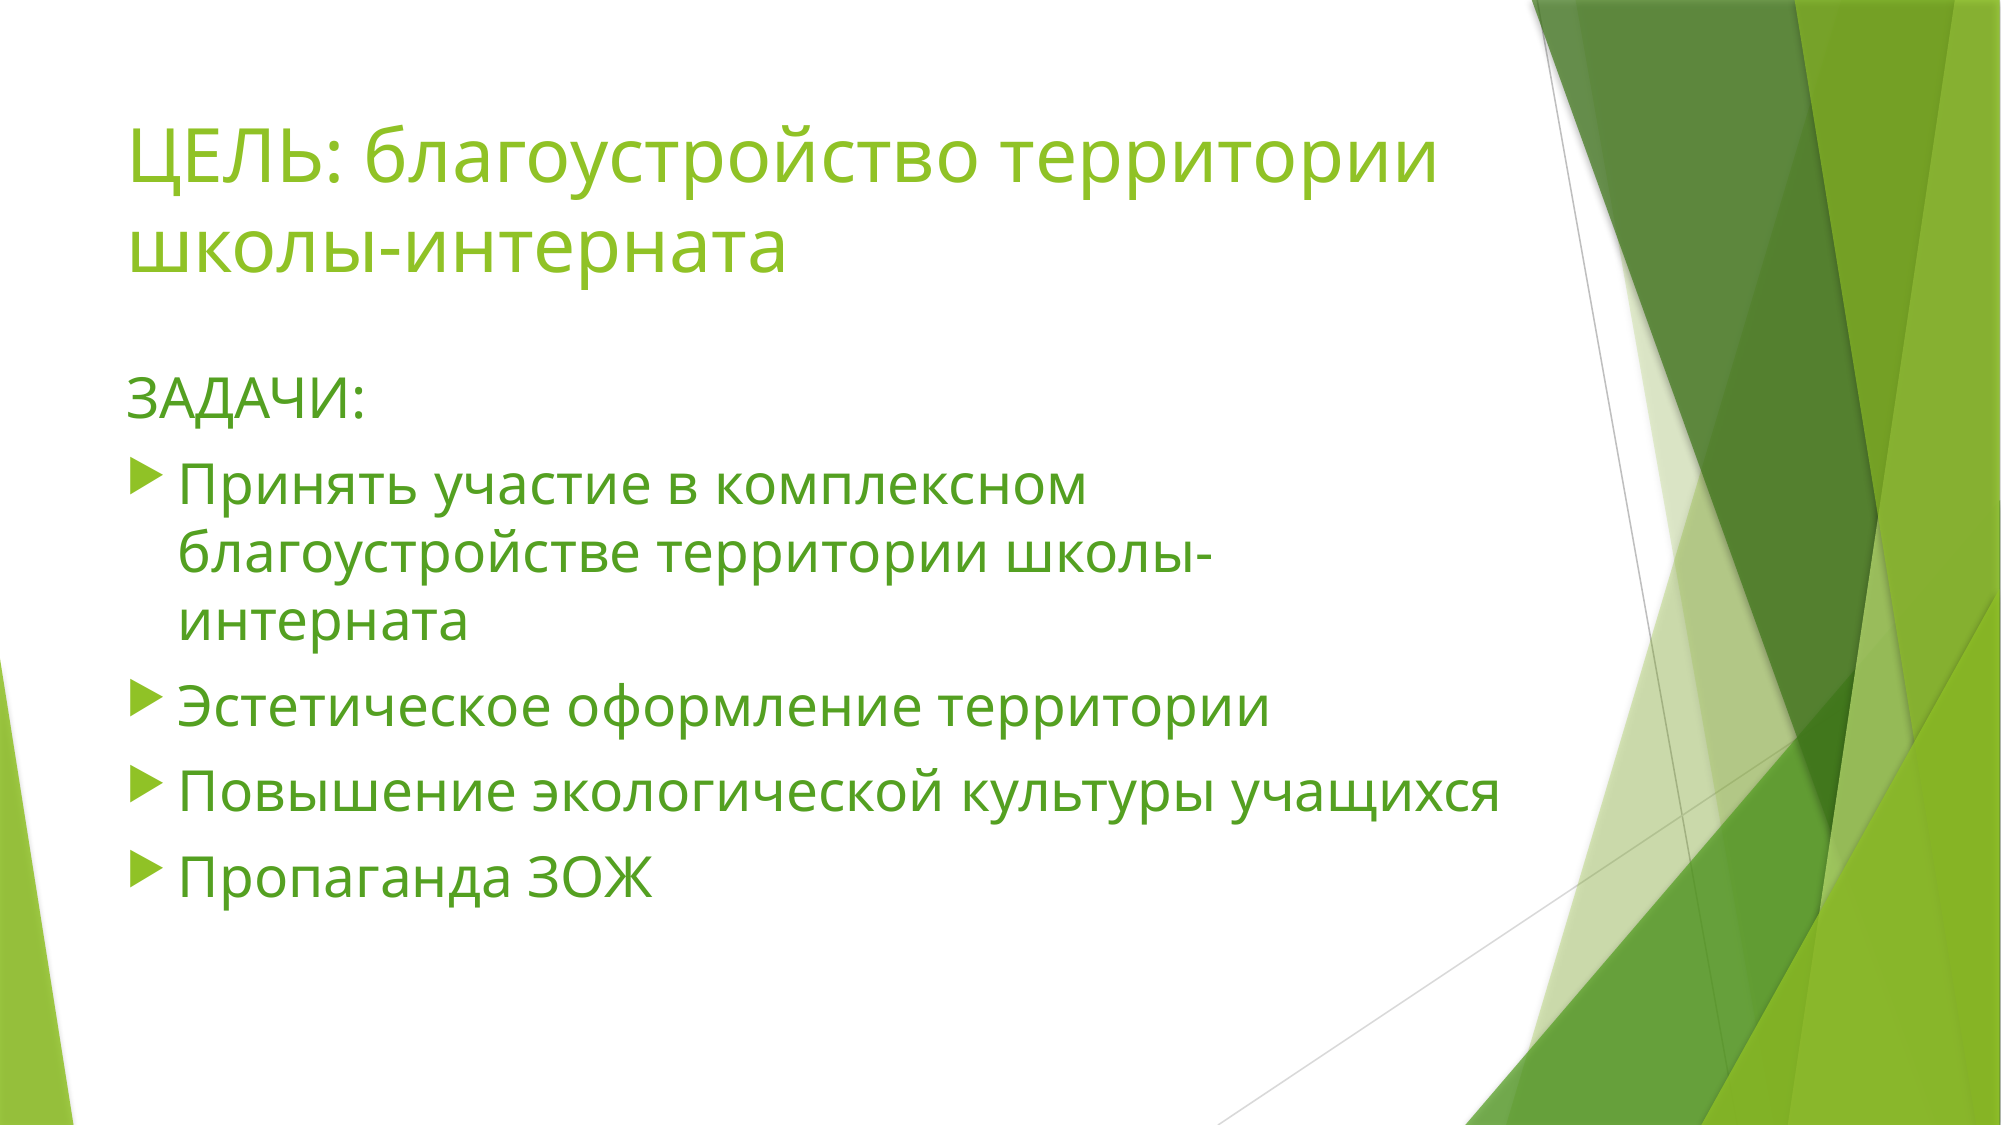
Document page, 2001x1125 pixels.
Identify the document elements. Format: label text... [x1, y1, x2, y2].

list ЗАДАЧИ: Принять участие в комплексном благоустройстве территории школы-интерната Эстетическое оформление территории Повышение экологической культуры учащихся Пропаганда ЗОЖ [111, 354, 1522, 992]
title ЦЕЛЬ: благоустройство территории школы-интерната [111, 99, 1522, 317]
